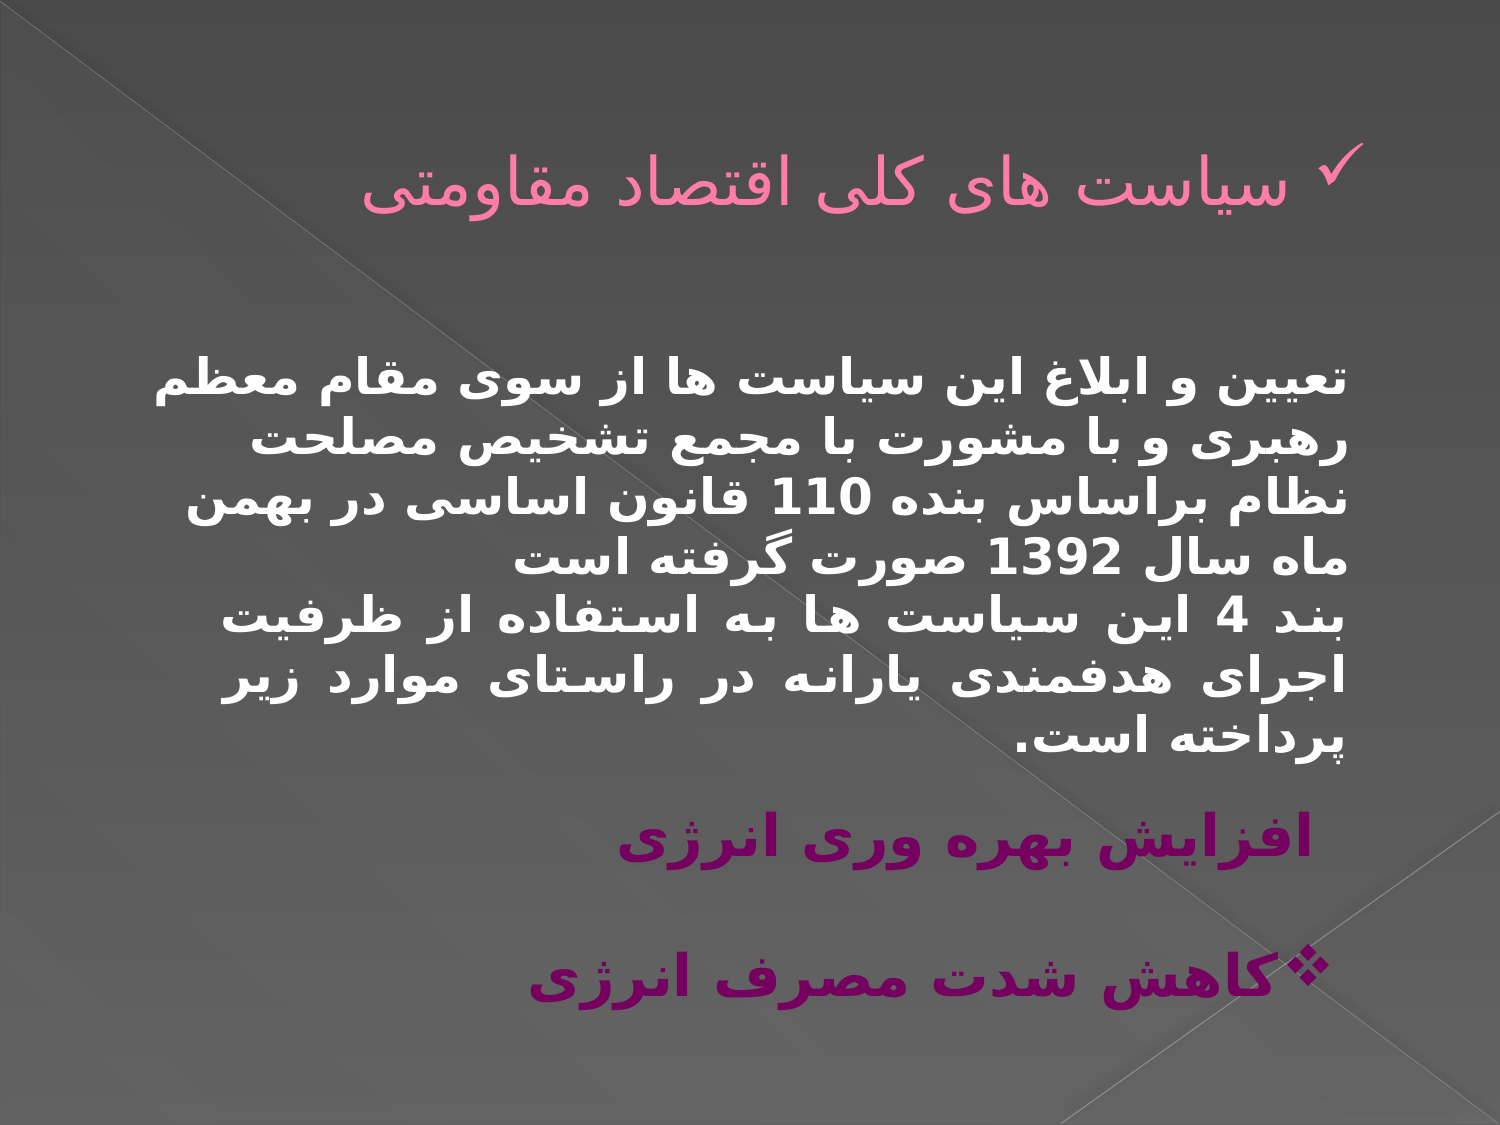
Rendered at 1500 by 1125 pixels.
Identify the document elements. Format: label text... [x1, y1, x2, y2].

text_box بند 4 این سیاست ها به استفاده از ظرفیت اجرای هدفمندی یارانه در راستای موارد زیر پرداخته است. [200, 574, 1363, 770]
text_box تعیین و ابلاغ این سیاست ها از سوی مقام معظم رهبری و با مشورت با مجمع تشخیص مصلحت نظام براساس بنده 110 قانون اساسی در بهمن ماه سال 1392 صورت گرفته است [127, 337, 1366, 593]
text_box افزایش بهره وری انرژی کاهش شدت مصرف انرژی [437, 790, 1350, 1016]
title سیاست های کلی اقتصاد مقاومتی [112, 82, 1463, 275]
